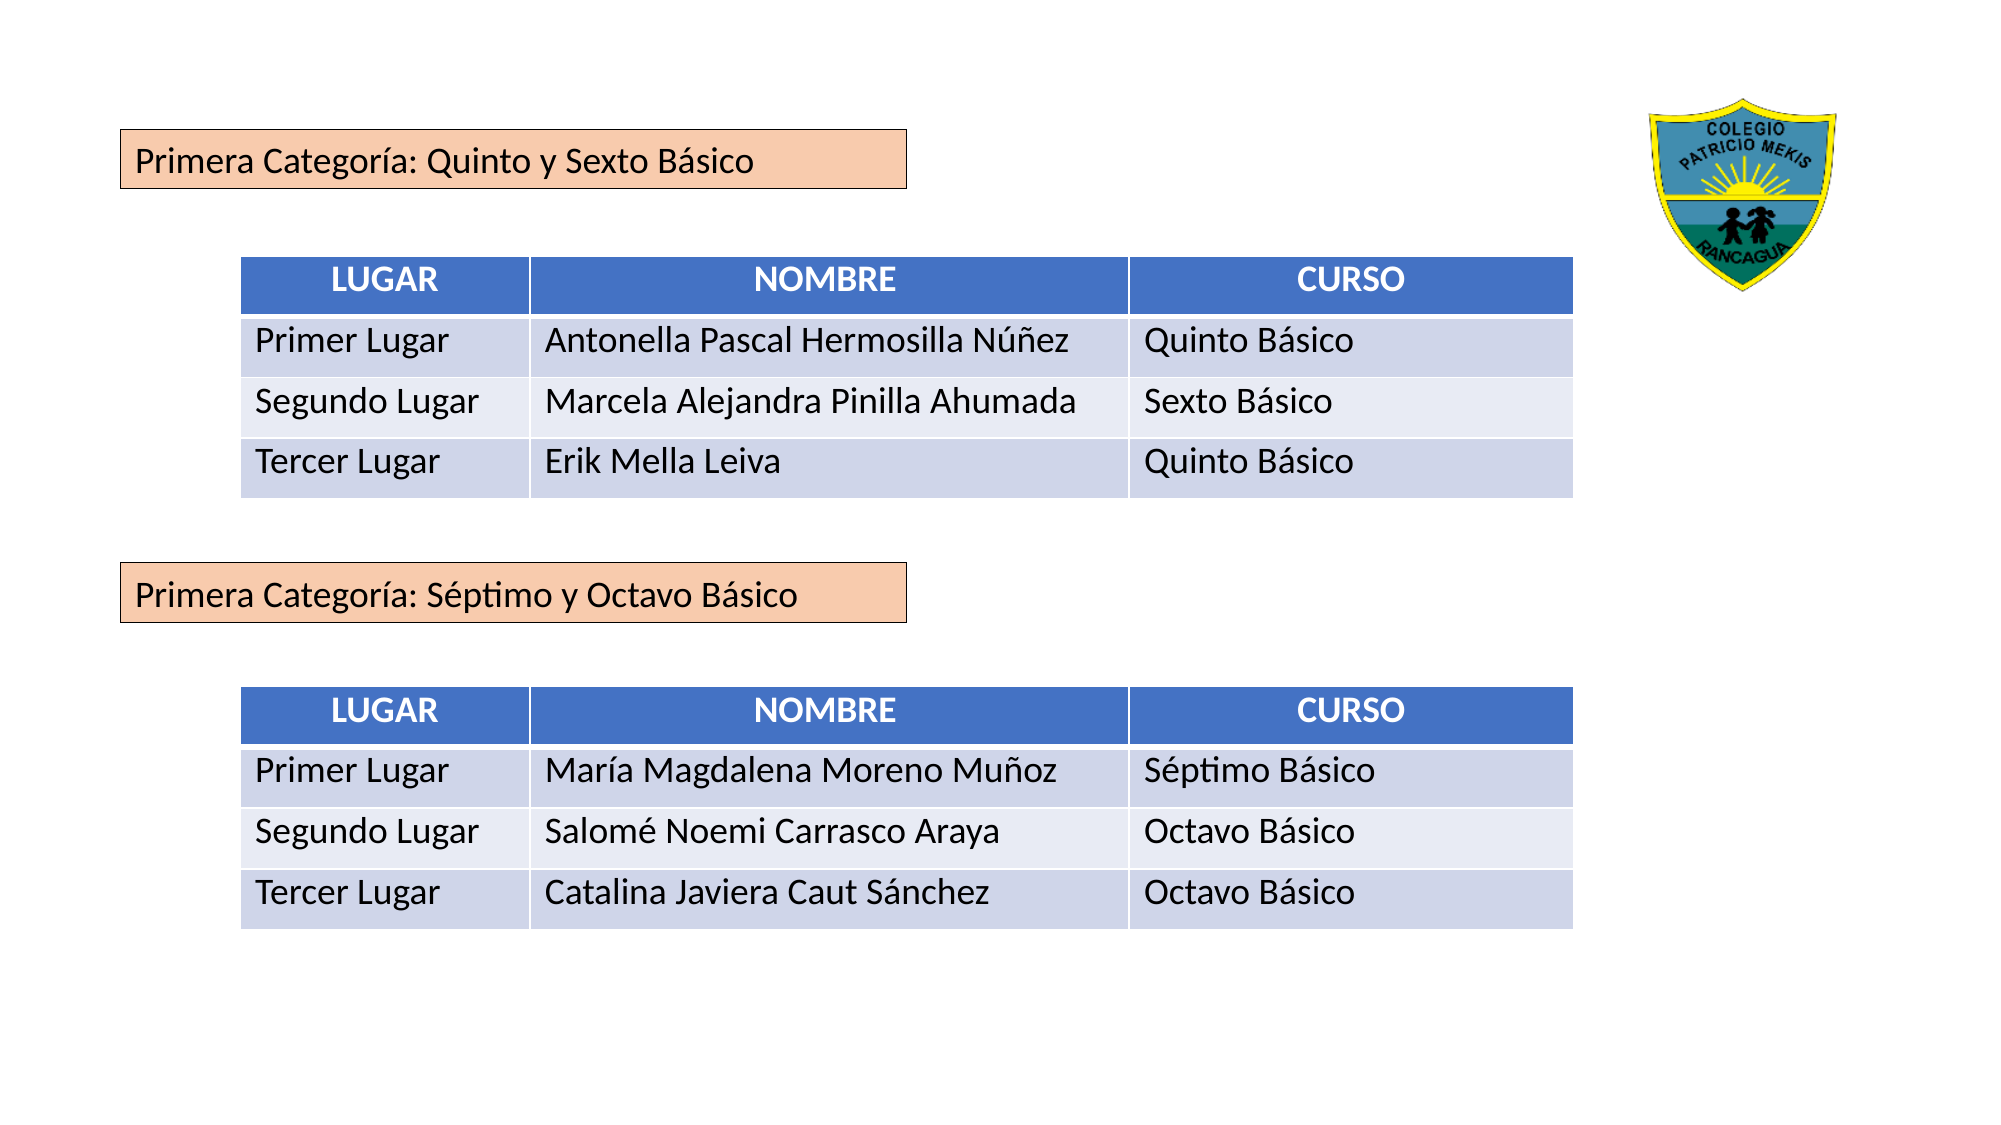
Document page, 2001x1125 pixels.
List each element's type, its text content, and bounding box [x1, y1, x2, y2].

table_header CURSO [1130, 257, 1573, 314]
table_cell Marcela Alejandra Pinilla Ahumada [531, 378, 1128, 437]
text_box Primera Categoría: Séptimo y Octavo Básico [120, 562, 907, 623]
table_header LUGAR [241, 687, 529, 744]
table_header NOMBRE [531, 257, 1128, 314]
table_cell Tercer Lugar [241, 870, 529, 929]
picture [1633, 73, 1853, 306]
table_cell Sexto Básico [1130, 378, 1573, 437]
table_cell Tercer Lugar [241, 439, 529, 498]
table_cell Antonella Pascal Hermosilla Núñez [531, 319, 1128, 377]
table_header LUGAR [241, 257, 529, 314]
table_cell Primer Lugar [241, 319, 529, 377]
table_cell Catalina Javiera Caut Sánchez [531, 870, 1128, 929]
table_cell Octavo Básico [1130, 809, 1573, 868]
table_cell Segundo Lugar [241, 378, 529, 437]
table_cell Erik Mella Leiva [531, 439, 1128, 498]
table_cell Séptimo Básico [1130, 750, 1573, 807]
table_cell Octavo Básico [1130, 870, 1573, 929]
table_cell María Magdalena Moreno Muñoz [531, 750, 1128, 807]
table_cell Quinto Básico [1130, 439, 1573, 498]
table_cell Quinto Básico [1130, 319, 1573, 377]
table_cell Primer Lugar [241, 750, 529, 807]
table_header CURSO [1130, 687, 1573, 744]
text_box Primera Categoría: Quinto y Sexto Básico [120, 129, 907, 189]
table_header NOMBRE [531, 687, 1128, 744]
table_cell Segundo Lugar [241, 809, 529, 868]
table_cell Salomé Noemi Carrasco Araya [531, 809, 1128, 868]
